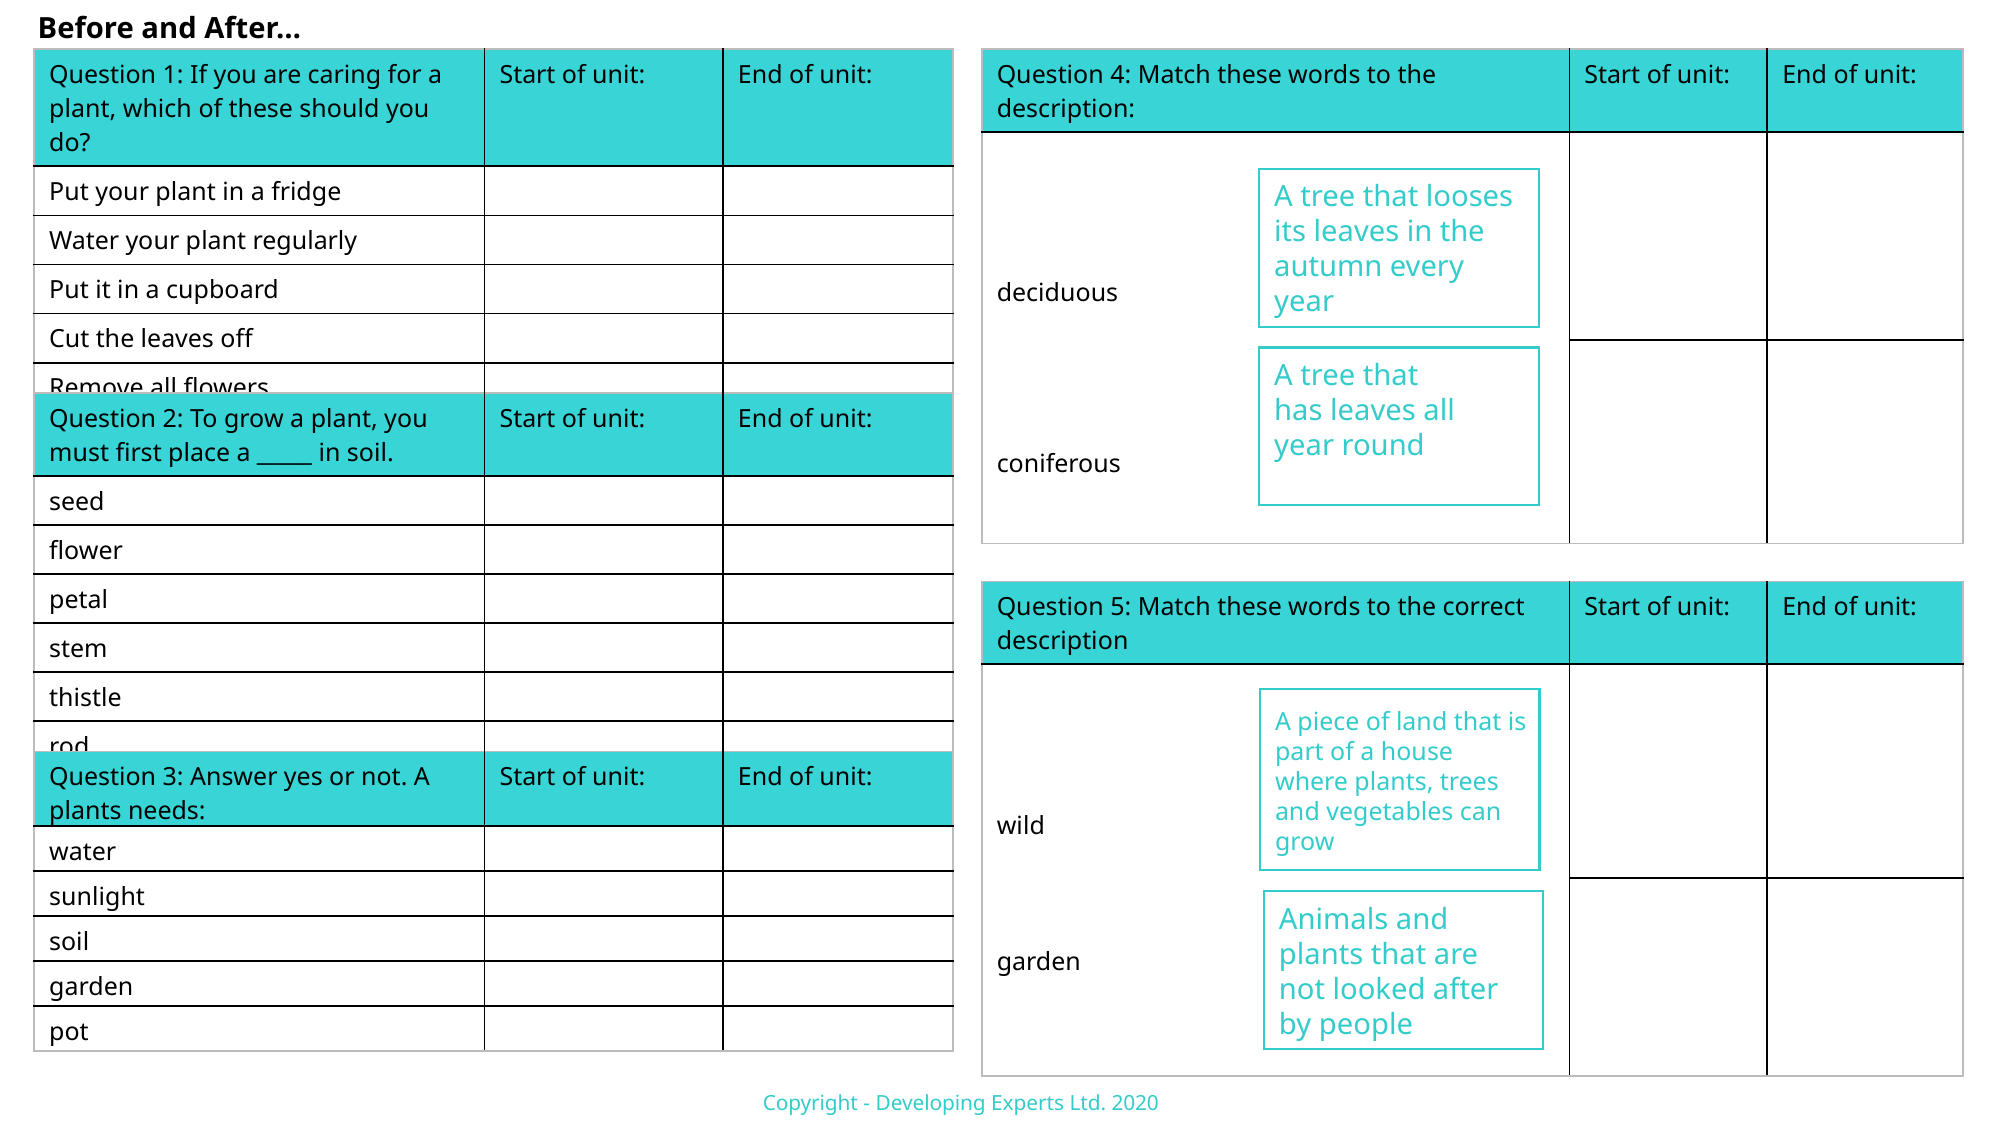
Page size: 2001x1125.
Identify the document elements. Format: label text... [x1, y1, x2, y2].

table_cell [724, 1007, 952, 1050]
table_cell [485, 526, 722, 573]
table_cell [1768, 665, 1962, 877]
table_cell [485, 575, 722, 622]
table_cell [485, 364, 722, 392]
table_cell [1570, 341, 1766, 543]
table_cell soil [35, 917, 484, 960]
text_box [1258, 168, 1540, 328]
table_header End of unit: [724, 394, 952, 475]
table_cell [485, 216, 722, 264]
table_cell [485, 1007, 722, 1050]
table_cell [724, 216, 952, 264]
table_cell [724, 872, 952, 915]
table_cell deciduous coniferous [983, 133, 1569, 543]
table_cell wild garden [983, 665, 1569, 1075]
table_cell [1570, 879, 1766, 1075]
table_cell stem [35, 624, 484, 671]
table_cell [485, 314, 722, 362]
table_cell sunlight [35, 872, 484, 915]
table_header Start of unit: [485, 752, 722, 825]
table_cell [485, 624, 722, 671]
text_box [1258, 346, 1540, 506]
footer Copyright - Developing Experts Ltd. 2020 [623, 1072, 1299, 1125]
table_cell [485, 962, 722, 1005]
table_cell [724, 167, 952, 215]
table_cell [485, 917, 722, 960]
table_header Start of unit: [1570, 582, 1766, 663]
table_header End of unit: [724, 50, 952, 165]
table_header End of unit: [724, 752, 952, 825]
table_cell [1768, 133, 1962, 339]
table_cell [724, 575, 952, 622]
table_cell Remove all flowers [35, 364, 484, 392]
table_cell [724, 722, 952, 751]
table_header Question 5: Match these words to the correct description [983, 582, 1569, 663]
table_header End of unit: [1768, 50, 1962, 131]
table_header Question 1: If you are caring for a plant, which of these should you do? [35, 50, 484, 165]
table_cell water [35, 827, 484, 870]
table_header Start of unit: [485, 394, 722, 475]
table_cell [724, 827, 952, 870]
table_cell seed [35, 477, 484, 524]
table_cell [724, 624, 952, 671]
table_cell [1768, 341, 1962, 543]
table_header Question 4: Match these words to the description: [983, 50, 1569, 131]
table_cell [724, 314, 952, 362]
table_cell [1768, 879, 1962, 1075]
table_cell [724, 265, 952, 313]
table_cell [1570, 665, 1766, 877]
table_cell [724, 917, 952, 960]
table_cell Cut the leaves off [35, 314, 484, 362]
table_header Question 3: Answer yes or not. A plants needs: [35, 752, 484, 825]
table_cell [485, 477, 722, 524]
table_cell Put it in a cupboard [35, 265, 484, 313]
table_cell [485, 167, 722, 215]
table_cell [485, 827, 722, 870]
table_cell [485, 722, 722, 751]
table_cell Put your plant in a fridge [35, 167, 484, 215]
table_header Question 2: To grow a plant, you must first place a _____ in soil. [35, 394, 484, 475]
table_cell Water your plant regularly [35, 216, 484, 264]
table_cell petal [35, 575, 484, 622]
table_cell pot [35, 1007, 484, 1050]
table_cell [724, 526, 952, 573]
table_cell thistle [35, 673, 484, 720]
table_cell [724, 962, 952, 1005]
table_cell flower [35, 526, 484, 573]
table_cell [1570, 133, 1766, 339]
table_header Start of unit: [485, 50, 722, 165]
table_header End of unit: [1768, 582, 1962, 663]
text_box [1263, 890, 1544, 1050]
table_cell [485, 265, 722, 313]
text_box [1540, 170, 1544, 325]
text_box Before and After… [22, 2, 317, 52]
table_cell [485, 872, 722, 915]
table_cell [724, 477, 952, 524]
table_cell [724, 673, 952, 720]
table_cell [724, 364, 952, 392]
table_cell rod [35, 722, 484, 751]
table_header Start of unit: [1570, 50, 1766, 131]
table_cell garden [35, 962, 484, 1005]
text_box [1259, 688, 1541, 871]
table_cell [485, 673, 722, 720]
